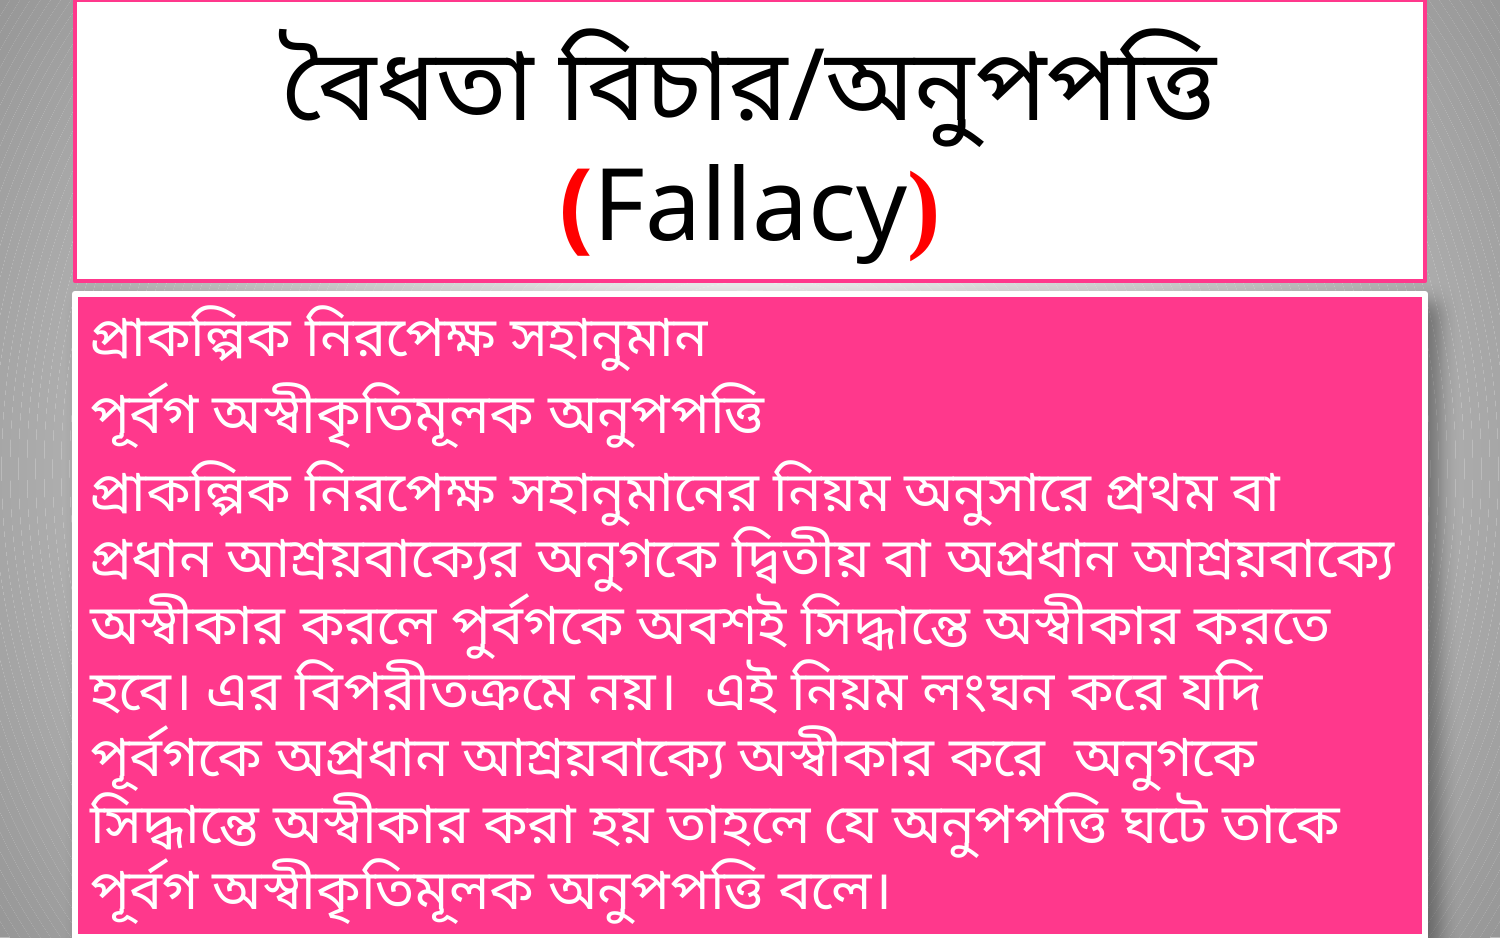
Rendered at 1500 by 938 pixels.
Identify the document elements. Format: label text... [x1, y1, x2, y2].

list প্রাকল্পিক নিরপেক্ষ সহানুমান পূর্বগ অস্বীকৃতিমূলক অনুপপত্তি প্রাকল্পিক নিরপেক্ষ সহানুমানের নিয়ম অনুসারে প্রথম বা প্রধান আশ্রয়বাক্যের অনুগকে দ্বিতীয় বা অপ্রধান আশ্রয়বাক্যে অস্বীকার করলে পুর্বগকে অবশই সিদ্ধান্তে অস্বীকার করতে হবে। এর বিপরীতক্রমে নয়। এই নিয়ম লংঘন করে যদি পূর্বগকে অপ্রধান আশ্রয়বাক্যে অস্বীকার করে অনুগকে সিদ্ধান্তে অস্বীকার করা হয় তাহলে যে অনুপপত্তি ঘটে তাকে পূর্বগ অস্বীকৃতিমূলক অনুপপত্তি বলে। [72, 291, 1428, 938]
title বৈধতা বিচার/অনুপপত্তি (Fallacy) [73, 0, 1427, 283]
